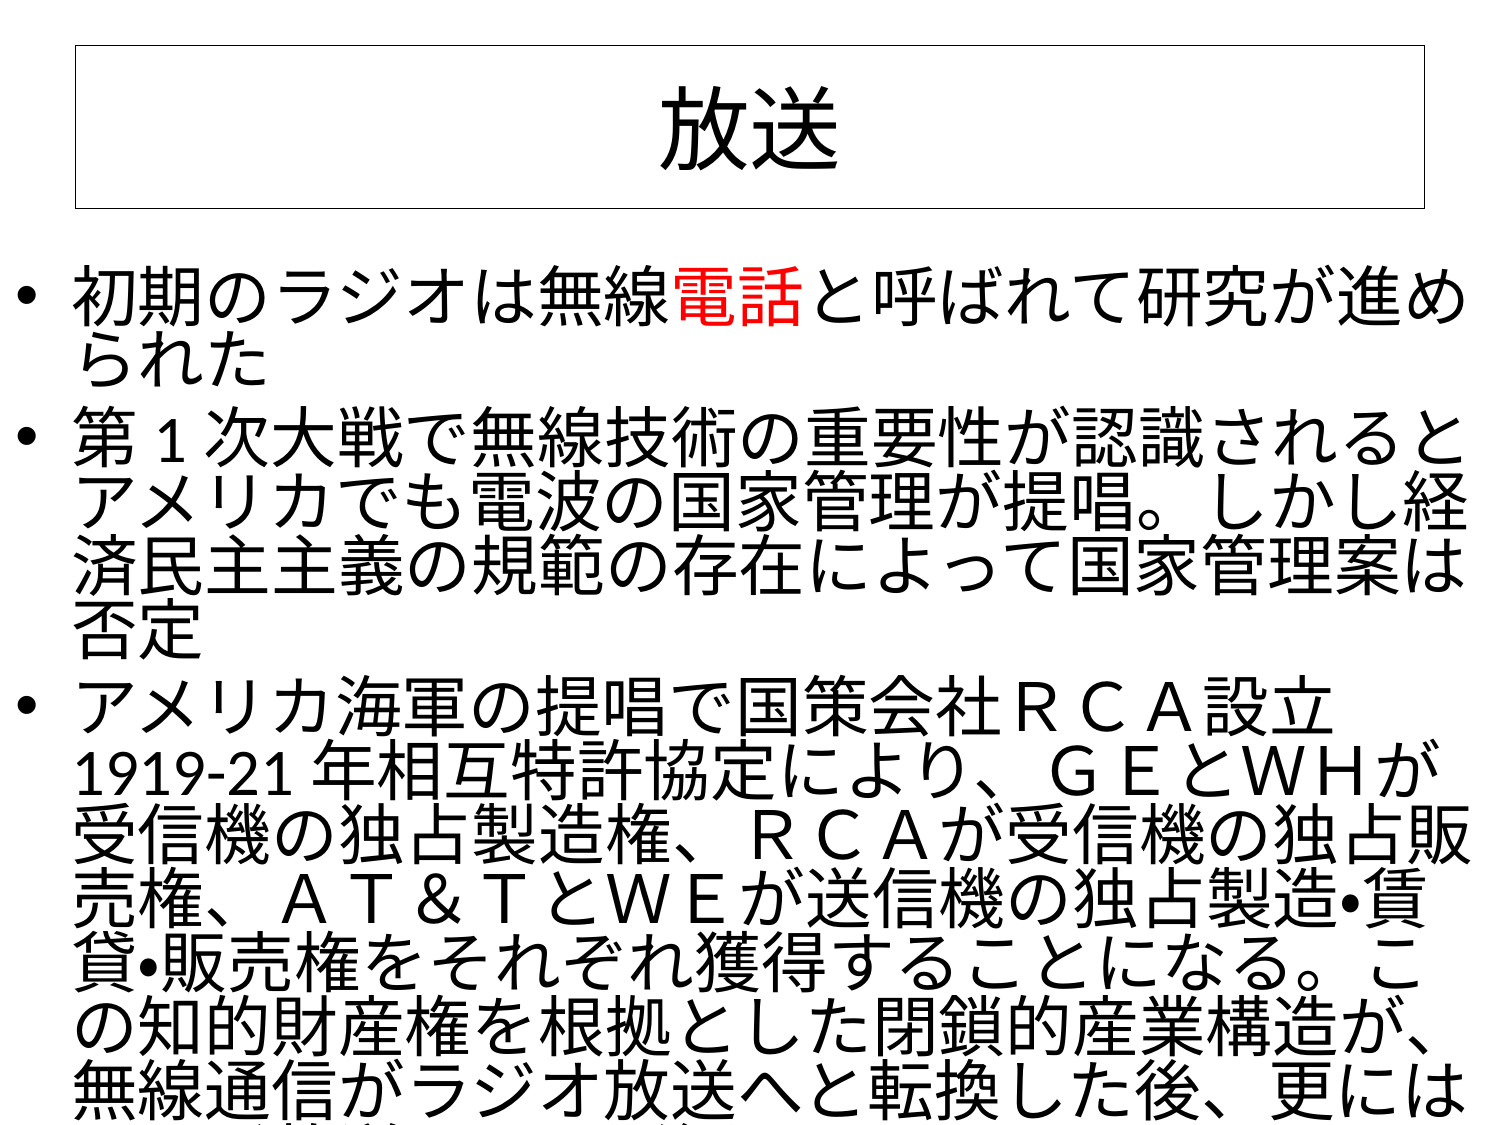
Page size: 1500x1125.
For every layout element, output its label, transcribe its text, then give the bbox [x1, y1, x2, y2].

list 初期のラジオは無線電話と呼ばれて研究が進められた 第1次大戦で無線技術の重要性が認識されるとアメリカでも電波の国家管理が提唱。しかし経済民主主義の規範の存在によって国家管理案は否定 アメリカ海軍の提唱で国策会社ＲＣＡ設立 1919-21年相互特許協定により、ＧＥとＷＨが受信機の独占製造権、ＲＣＡが受信機の独占販売権、ＡＴ＆ＴとＷＥが送信機の独占製造・賃貸・販売権をそれぞれ獲得することになる。この知的財産権を根拠とした閉鎖的産業構造が、無線通信がラジオ放送へと転換した後、更にはテレビ放送にまで影響 [0, 262, 1500, 1125]
title 放送 [75, 45, 1425, 209]
